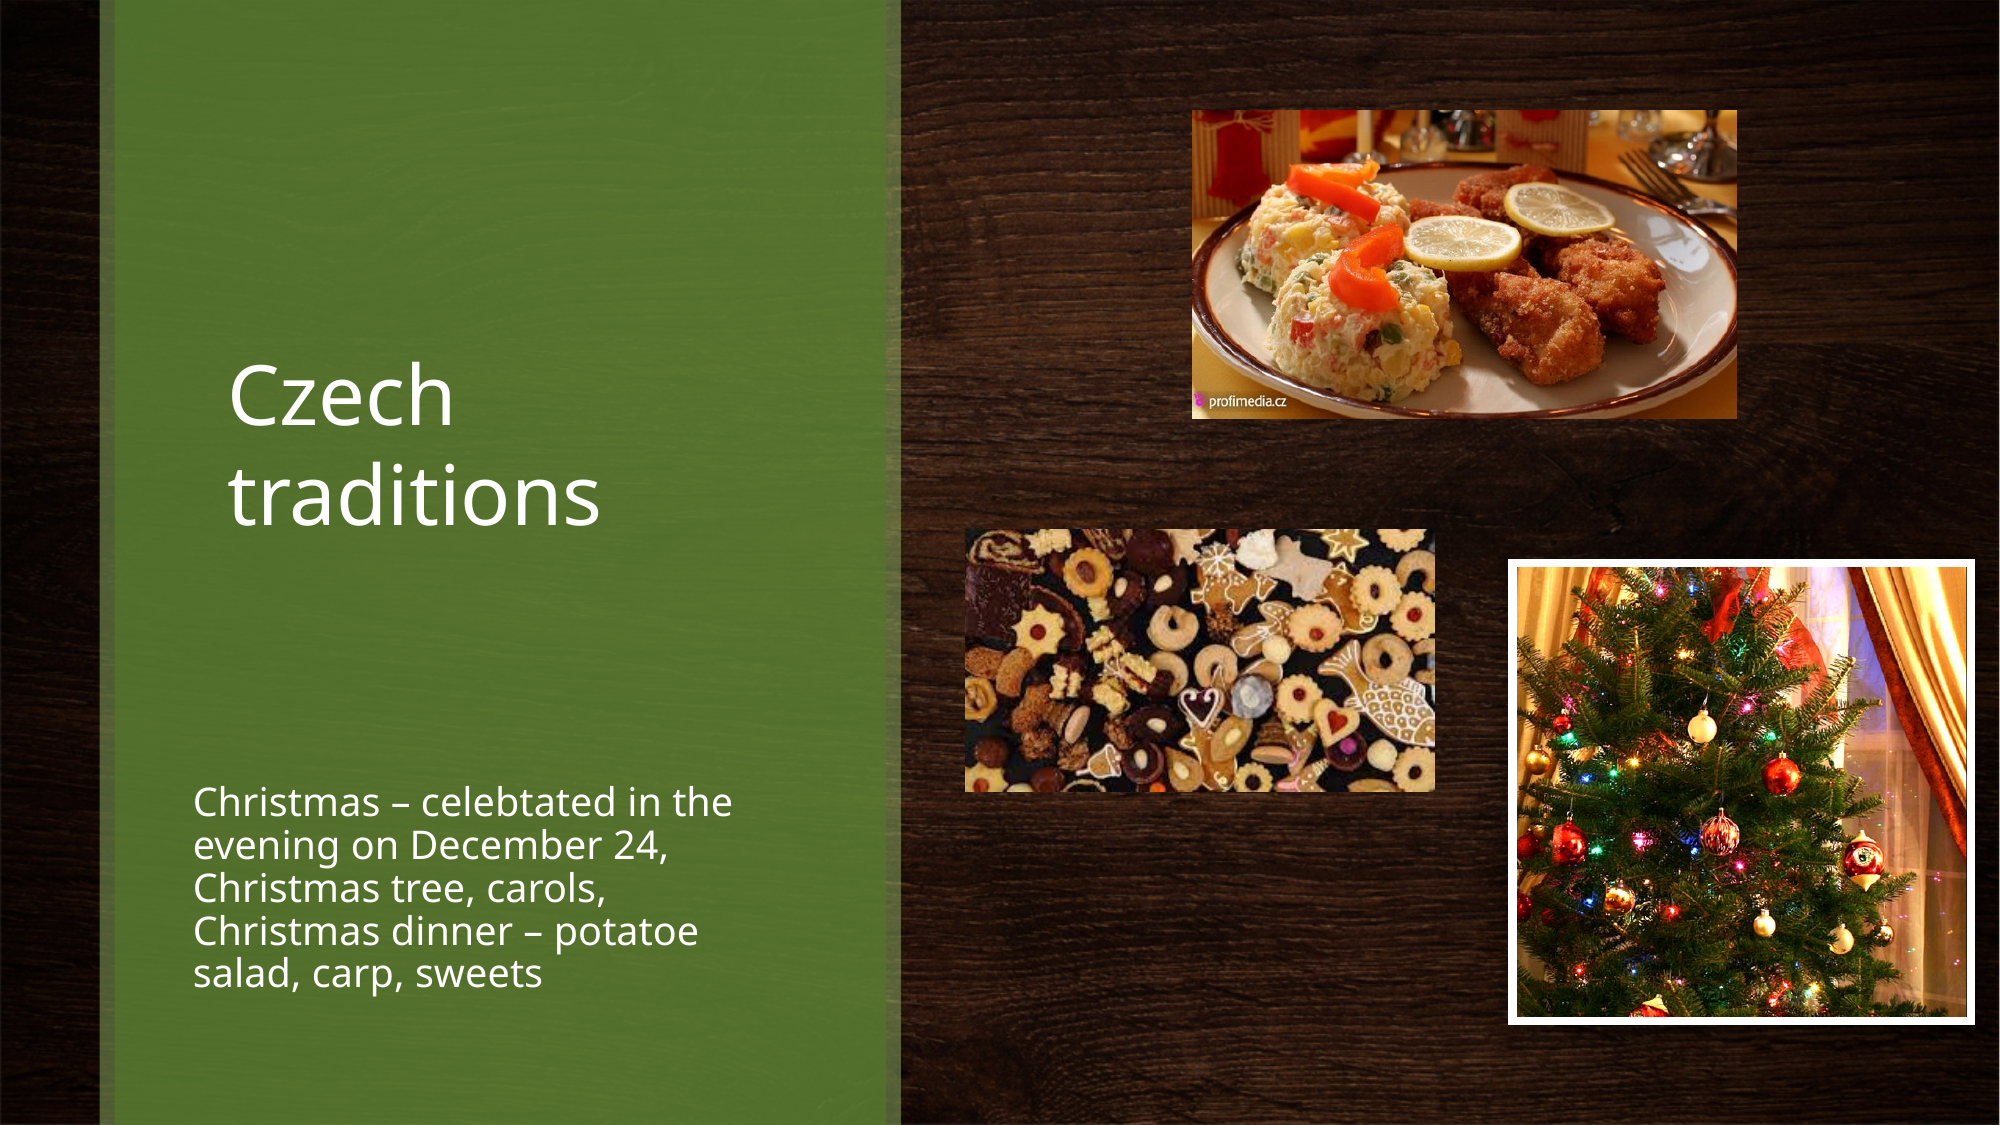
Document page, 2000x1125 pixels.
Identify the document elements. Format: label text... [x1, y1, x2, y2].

picture [901, 0, 2000, 1125]
title Czech traditions [212, 112, 800, 750]
list Christmas – celebtated in the evening on December 24, Christmas tree, carols, Christmas dinner – potatoe salad, carp, sweets [177, 774, 766, 1005]
picture [0, 0, 99, 1125]
